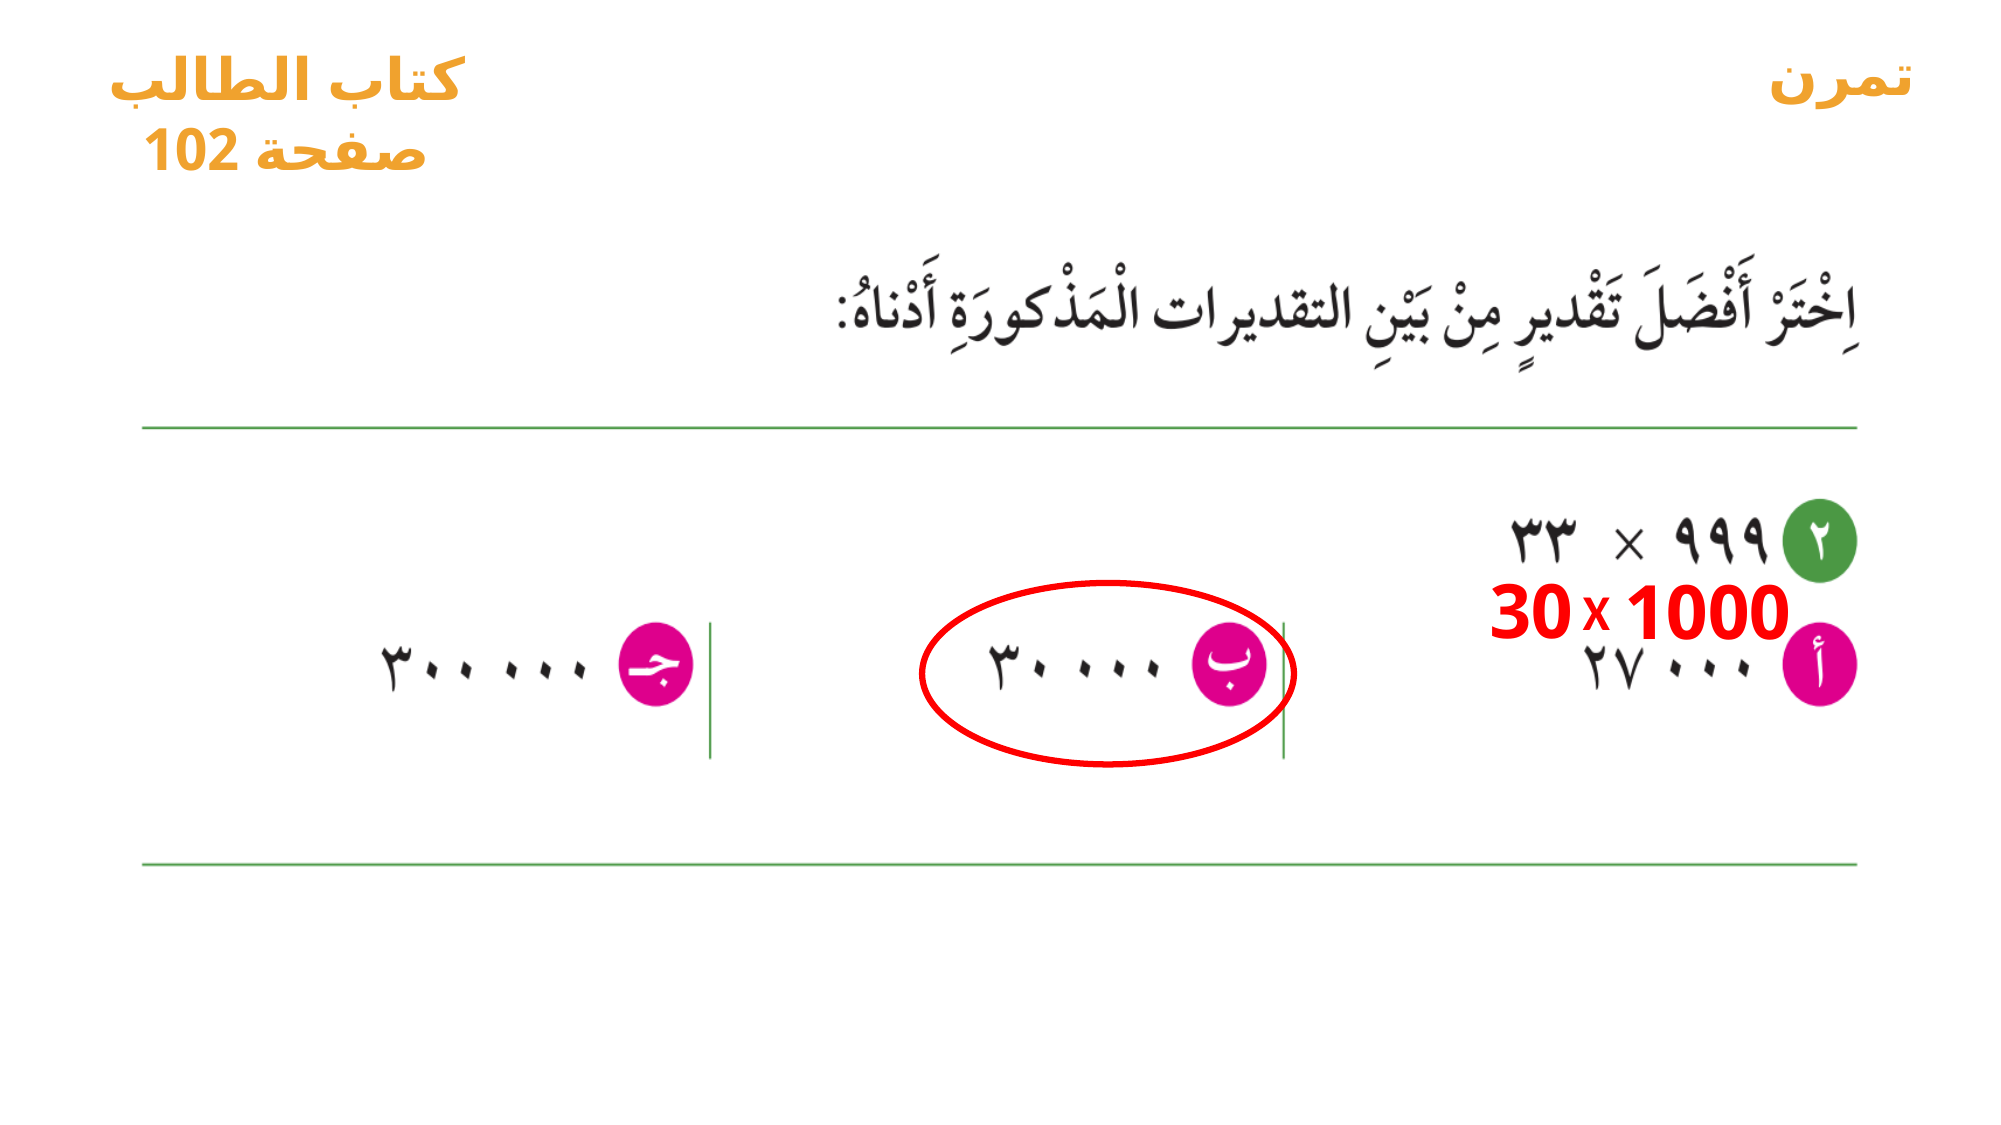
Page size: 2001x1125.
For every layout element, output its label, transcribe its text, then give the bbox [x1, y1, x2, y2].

picture [114, 425, 1886, 886]
picture [114, 238, 1886, 374]
text_box كتاب الطالب صفحة 102 [0, 34, 574, 190]
text_box تمرن [1719, 29, 1966, 115]
